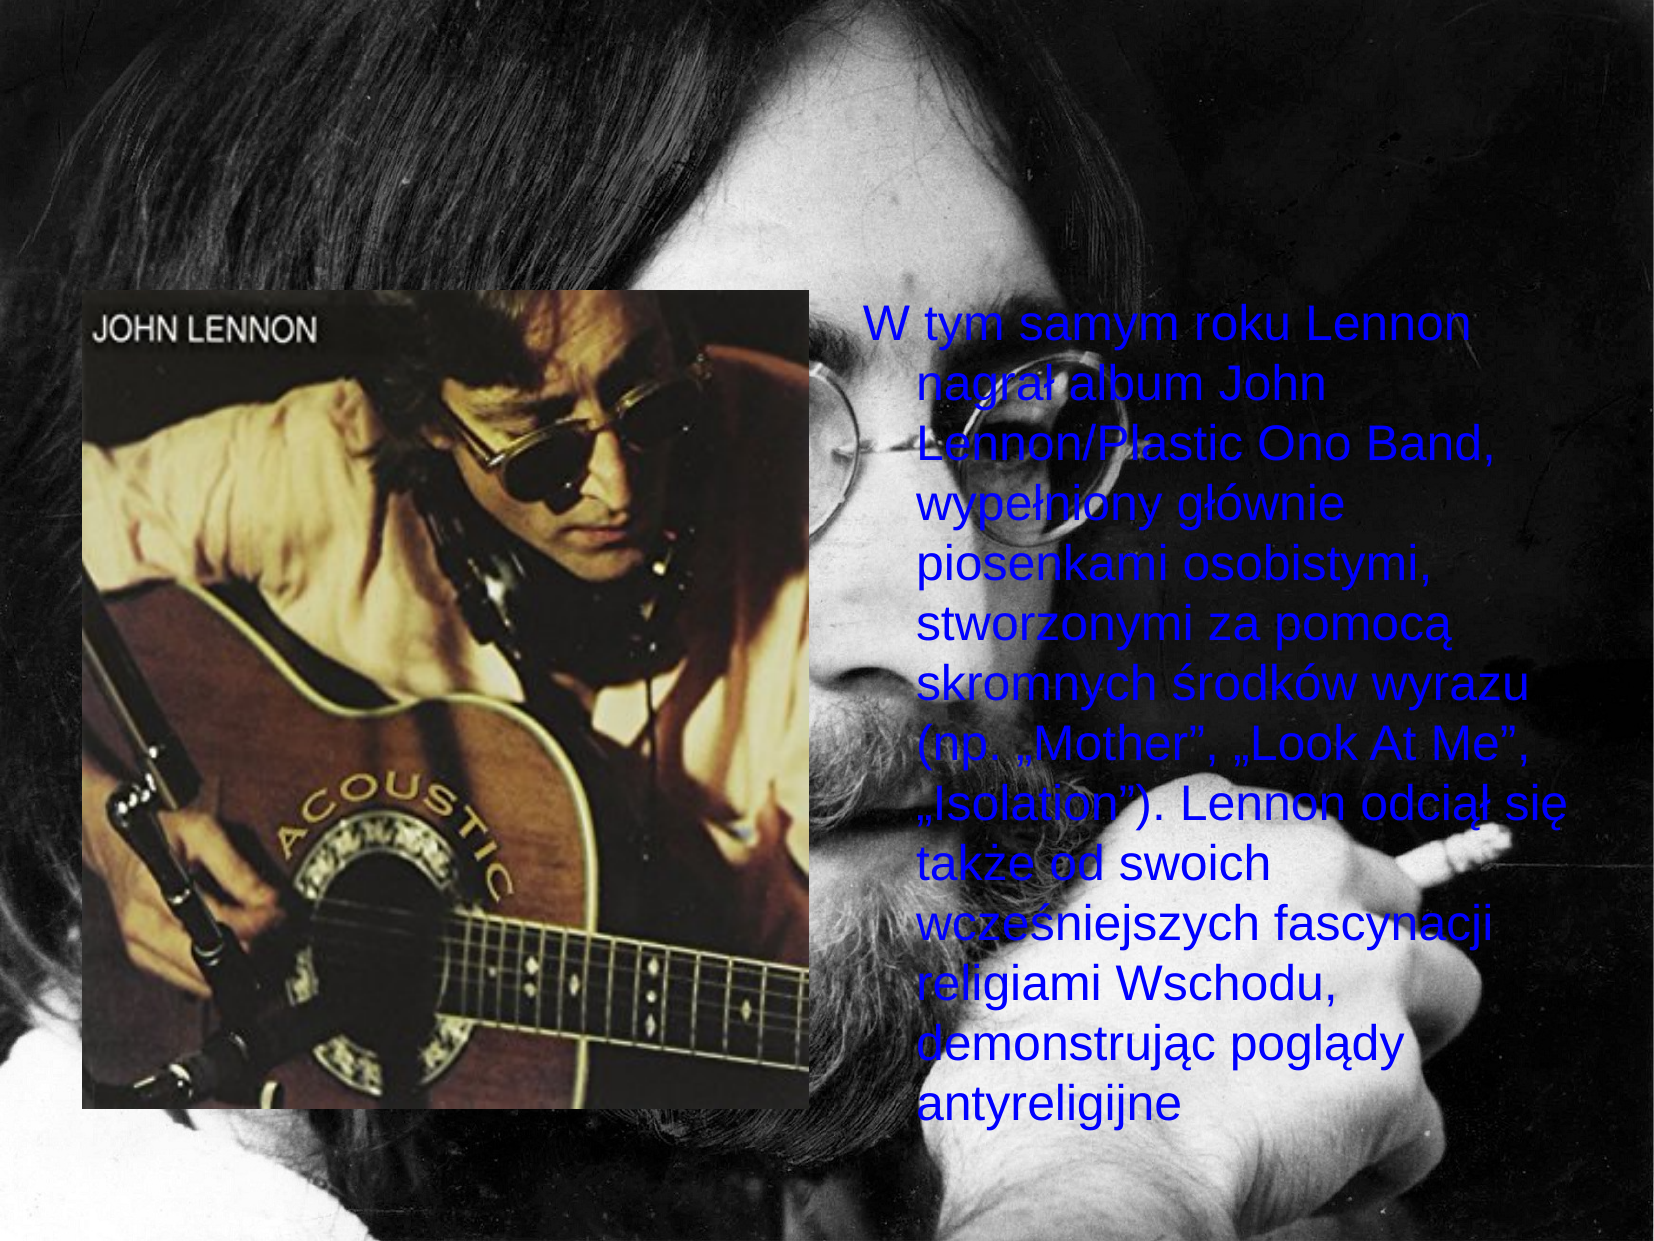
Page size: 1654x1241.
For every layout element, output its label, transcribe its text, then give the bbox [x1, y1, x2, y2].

list W tym samym roku Lennon nagrał album John Lennon/Plastic Ono Band, wypełniony głównie piosenkami osobistymi, stworzonymi za pomocą skromnych środków wyrazu (np. „Mother”, „Look At Me”, „Isolation”). Lennon odciął się także od swoich wcześniejszych fascynacji religiami Wschodu, demonstrując poglądy antyreligijne [845, 290, 1572, 1109]
picture [0, 0, 1654, 1241]
